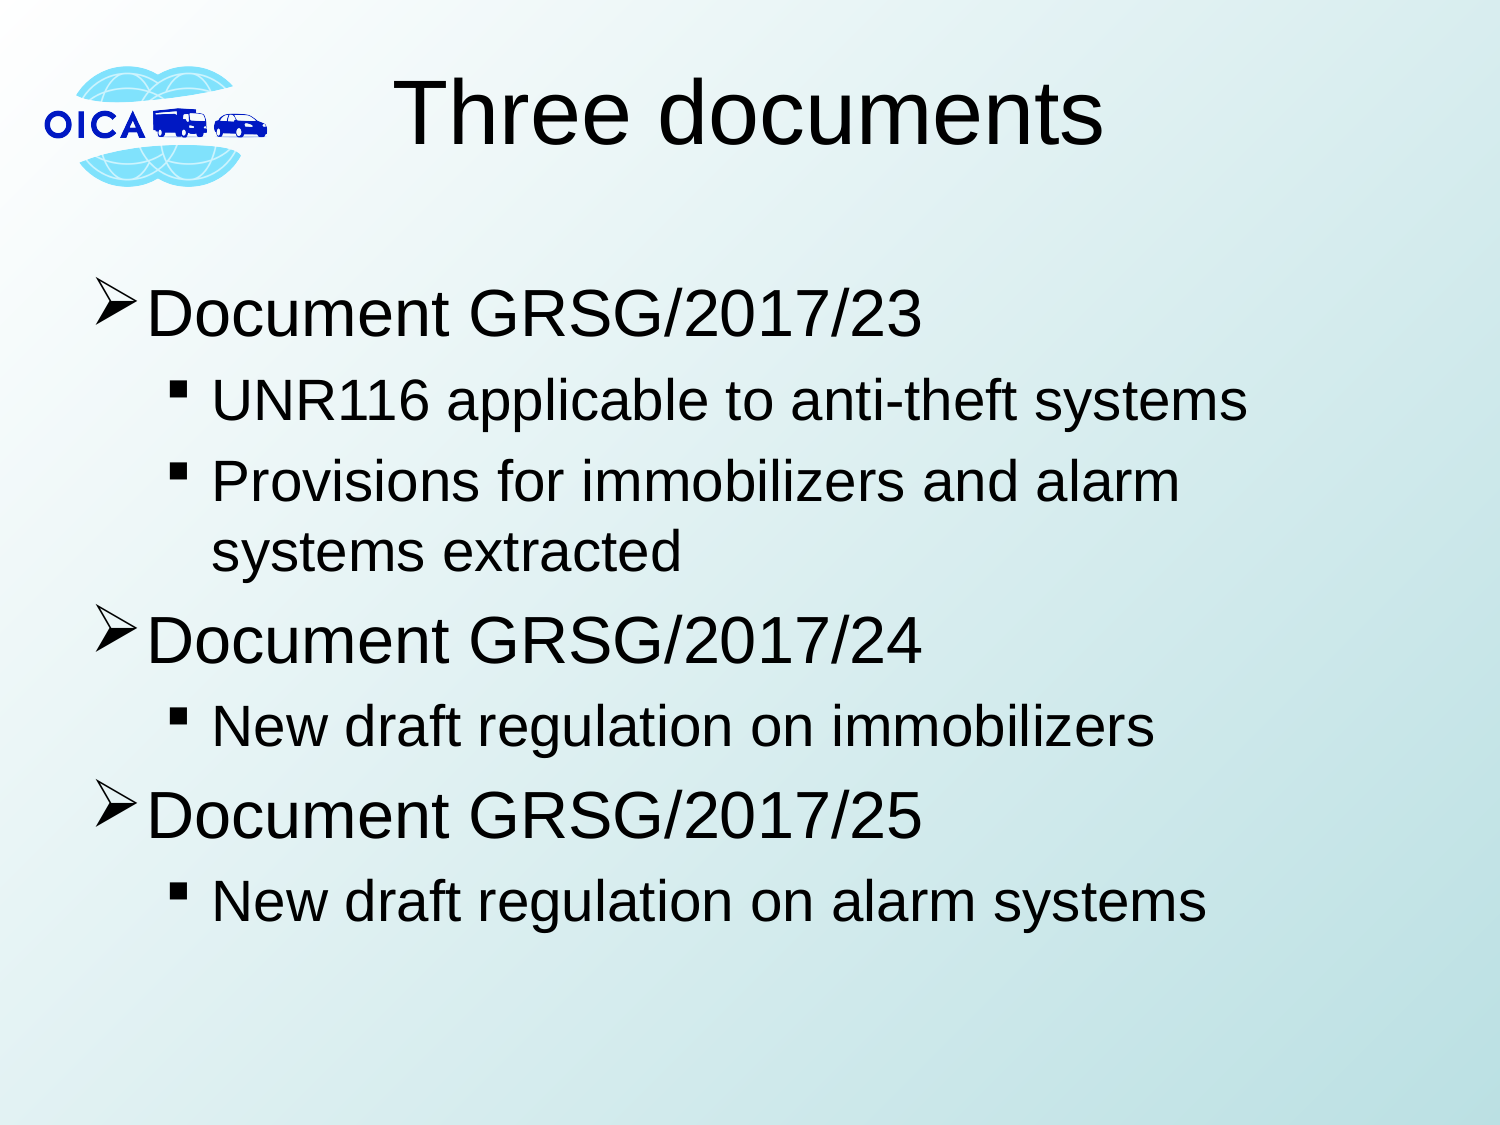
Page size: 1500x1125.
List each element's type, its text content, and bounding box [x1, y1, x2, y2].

picture [37, 62, 75, 191]
title Three documents [75, 45, 1425, 233]
list Document GRSG/2017/23 UNR116 applicable to anti-theft systems Provisions for immobilizers and alarm systems extracted Document GRSG/2017/24 New draft regulation on immobilizers Document GRSG/2017/25 New draft regulation on alarm systems [74, 262, 1426, 1006]
